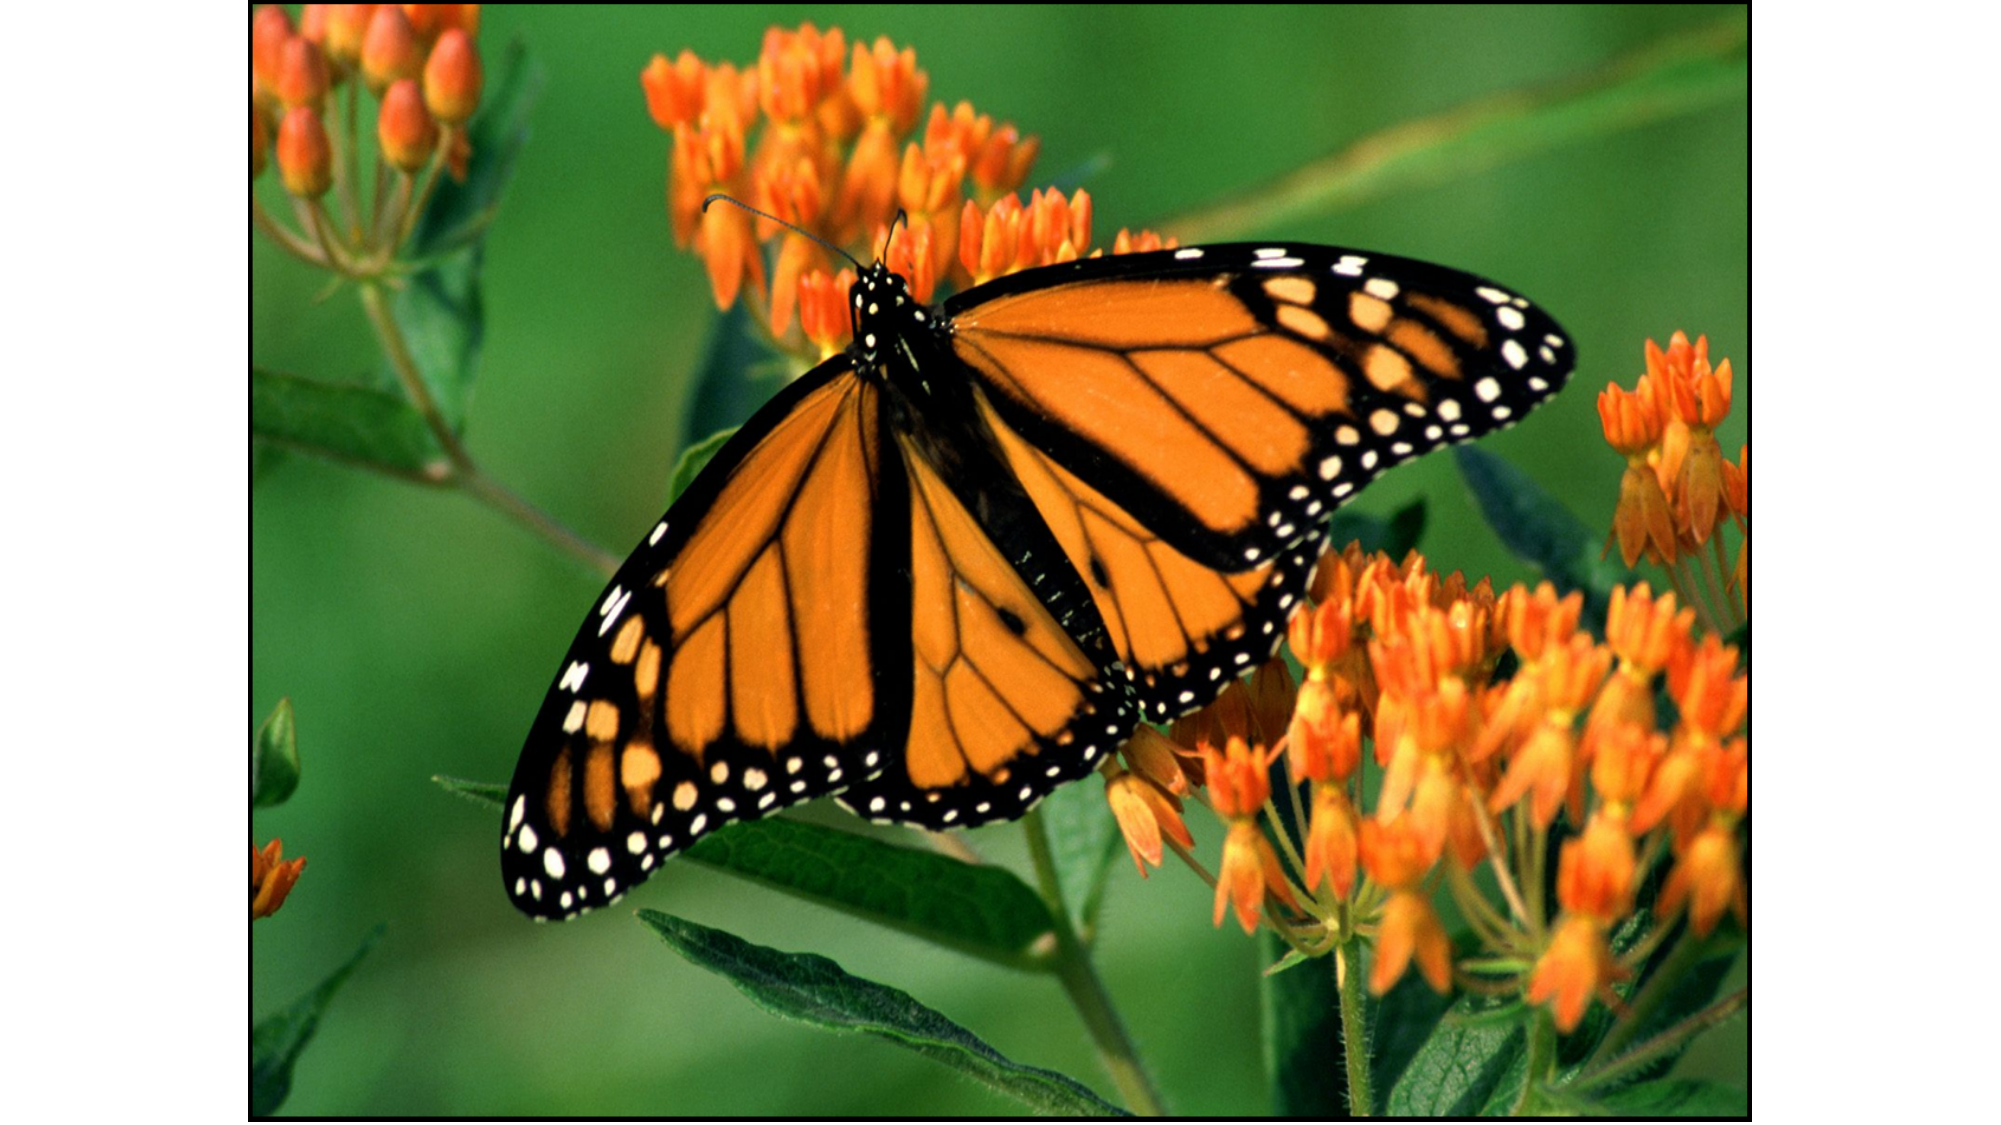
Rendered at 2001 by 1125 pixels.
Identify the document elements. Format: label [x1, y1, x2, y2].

picture [247, 0, 1752, 1123]
